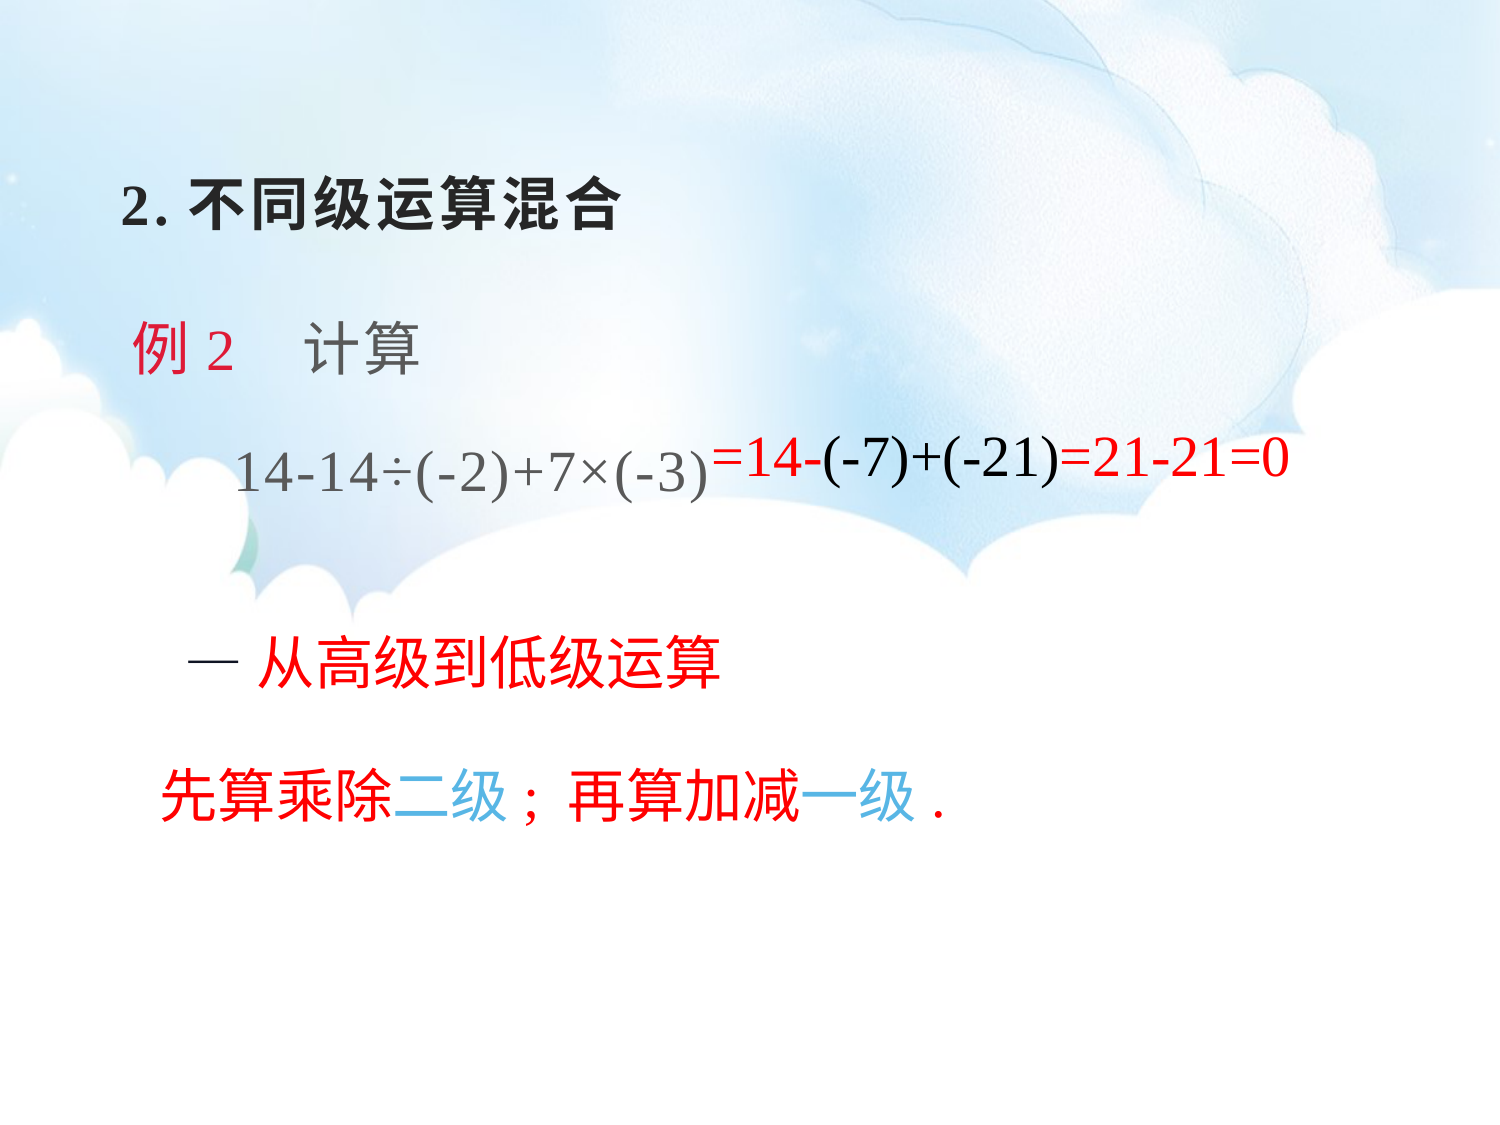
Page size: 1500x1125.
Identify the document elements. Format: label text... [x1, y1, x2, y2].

list 例2 计算 14-14÷(-2)+7×(-3) [117, 269, 796, 555]
text_box —从高级到低级运算 先算乘除二级; 再算加减一级. [104, 555, 1466, 837]
text_box =14-(-7)+(-21)=21-21=0 [697, 375, 1434, 490]
title 2.不同级运算混合 [105, 158, 845, 247]
picture [0, 0, 1500, 1125]
